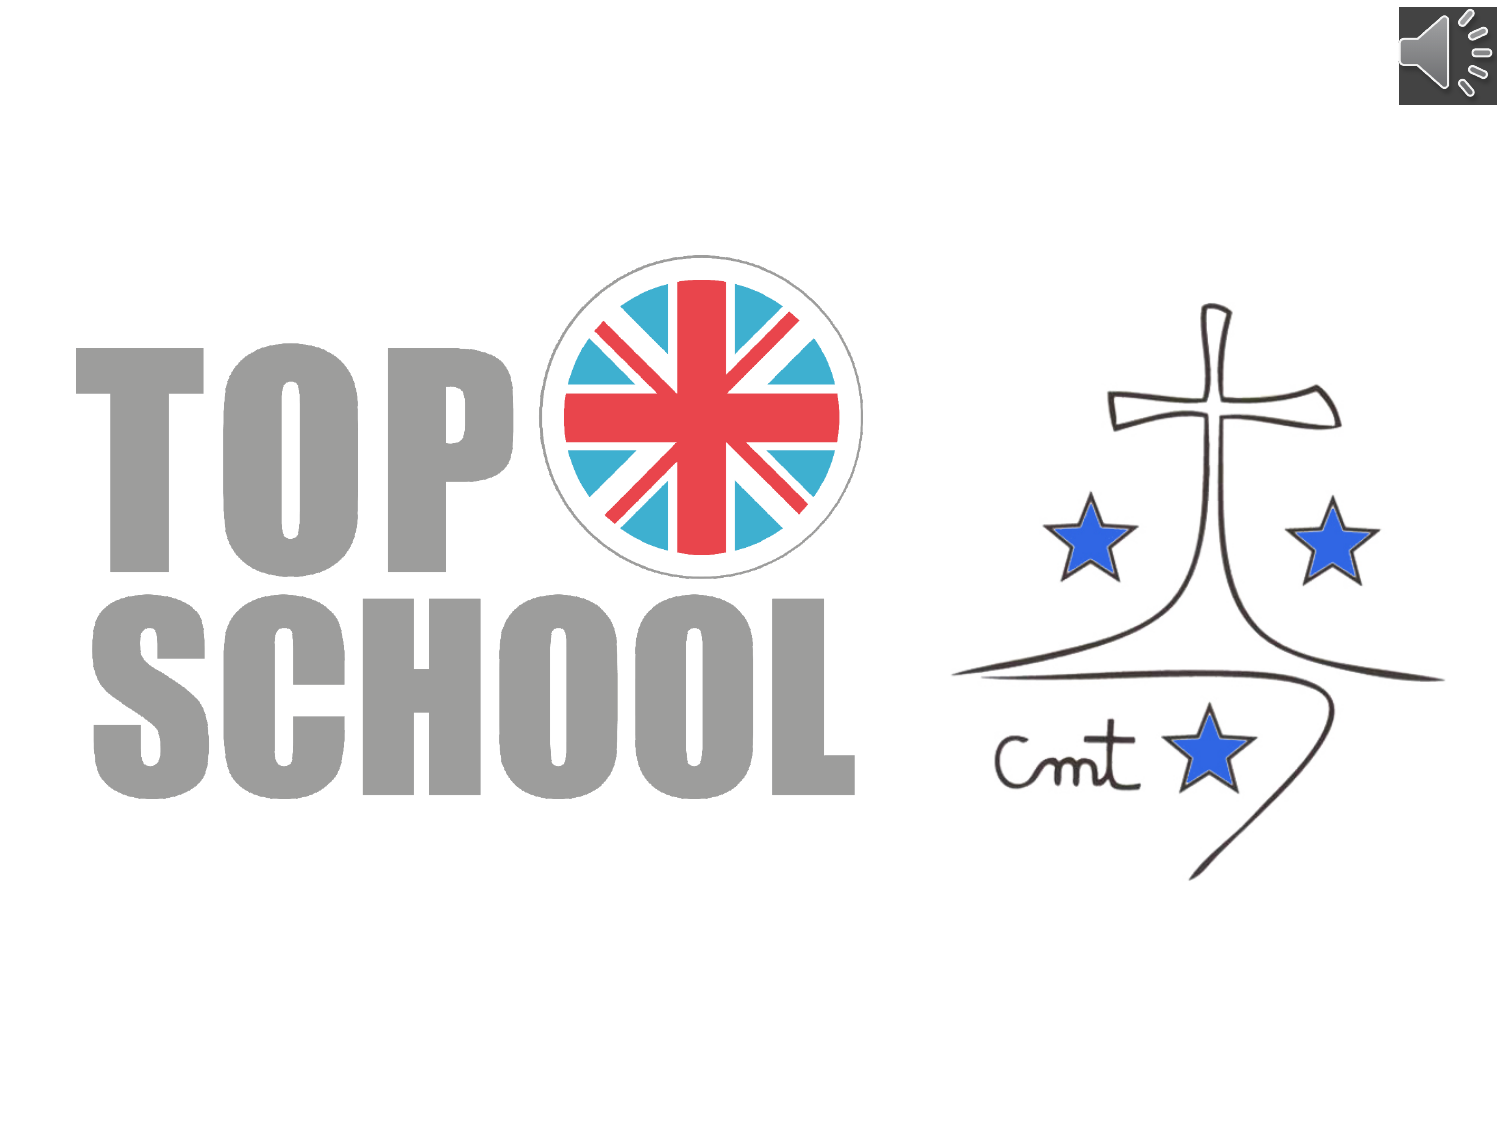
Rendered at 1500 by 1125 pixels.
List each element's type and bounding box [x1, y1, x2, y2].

picture [76, 255, 863, 799]
picture [1397, 5, 1498, 106]
picture [950, 302, 1447, 882]
